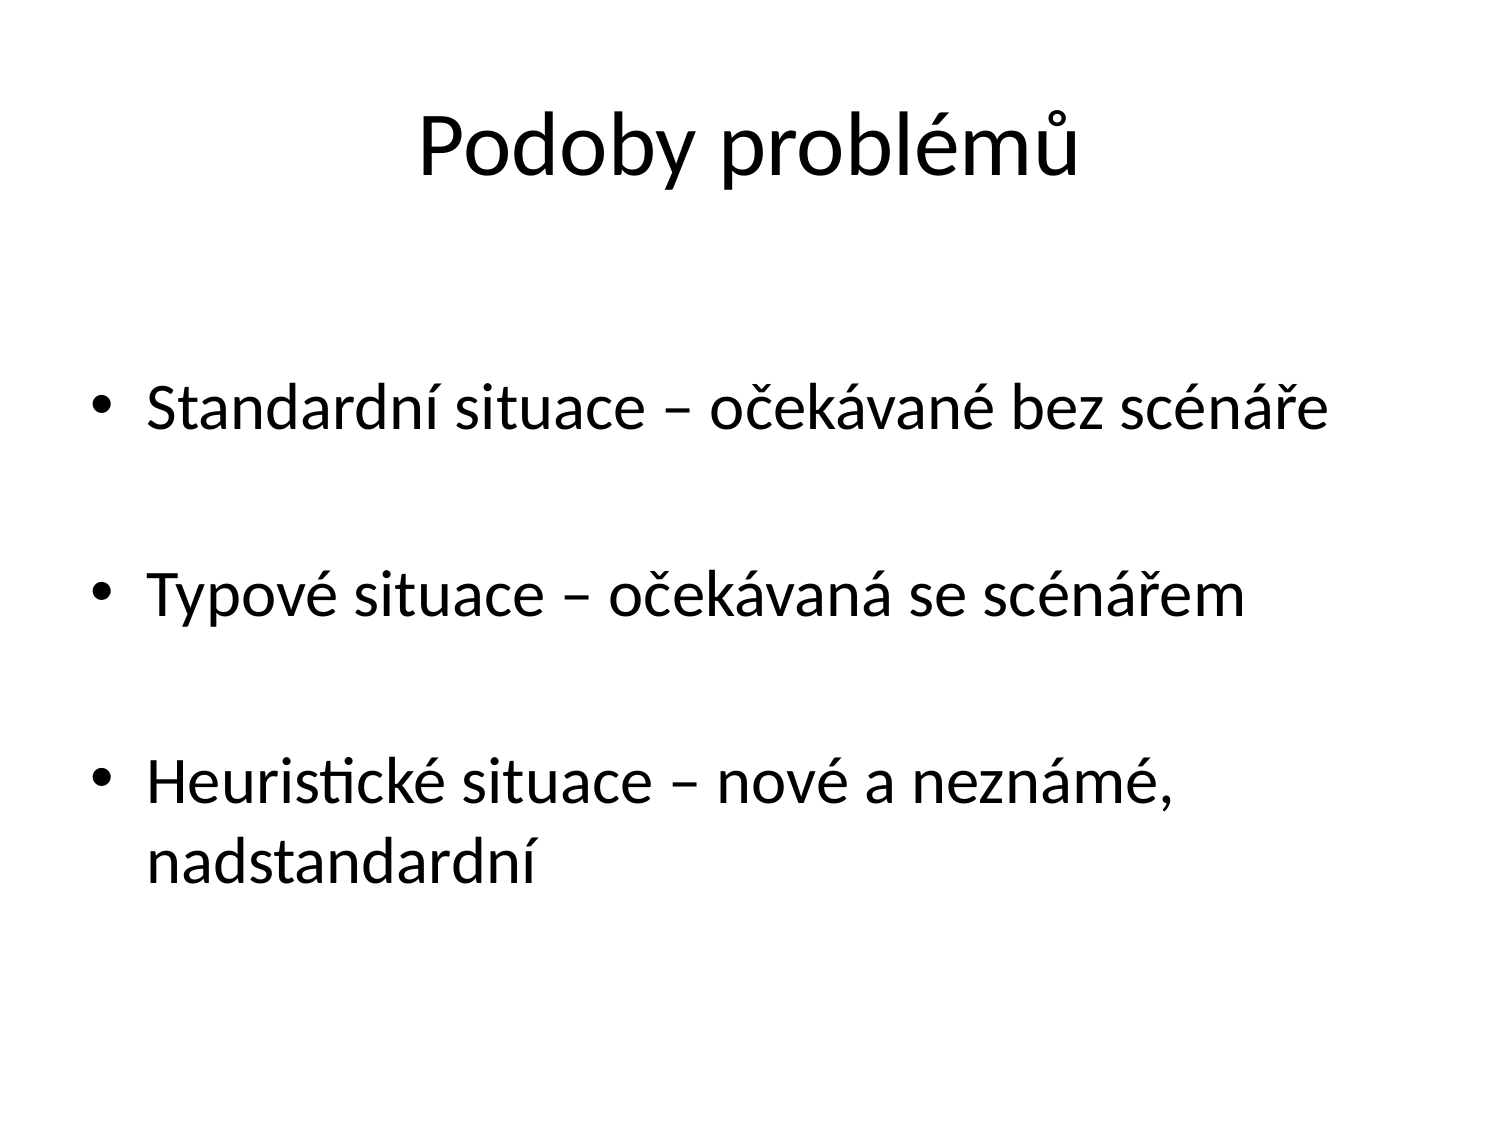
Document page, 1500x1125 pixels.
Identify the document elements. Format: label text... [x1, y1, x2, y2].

title Podoby problémů [75, 45, 1425, 233]
list Standardní situace – očekávané bez scénáře Typové situace – očekávaná se scénářem Heuristické situace – nové a neznámé, nadstandardní [75, 262, 1425, 1005]
